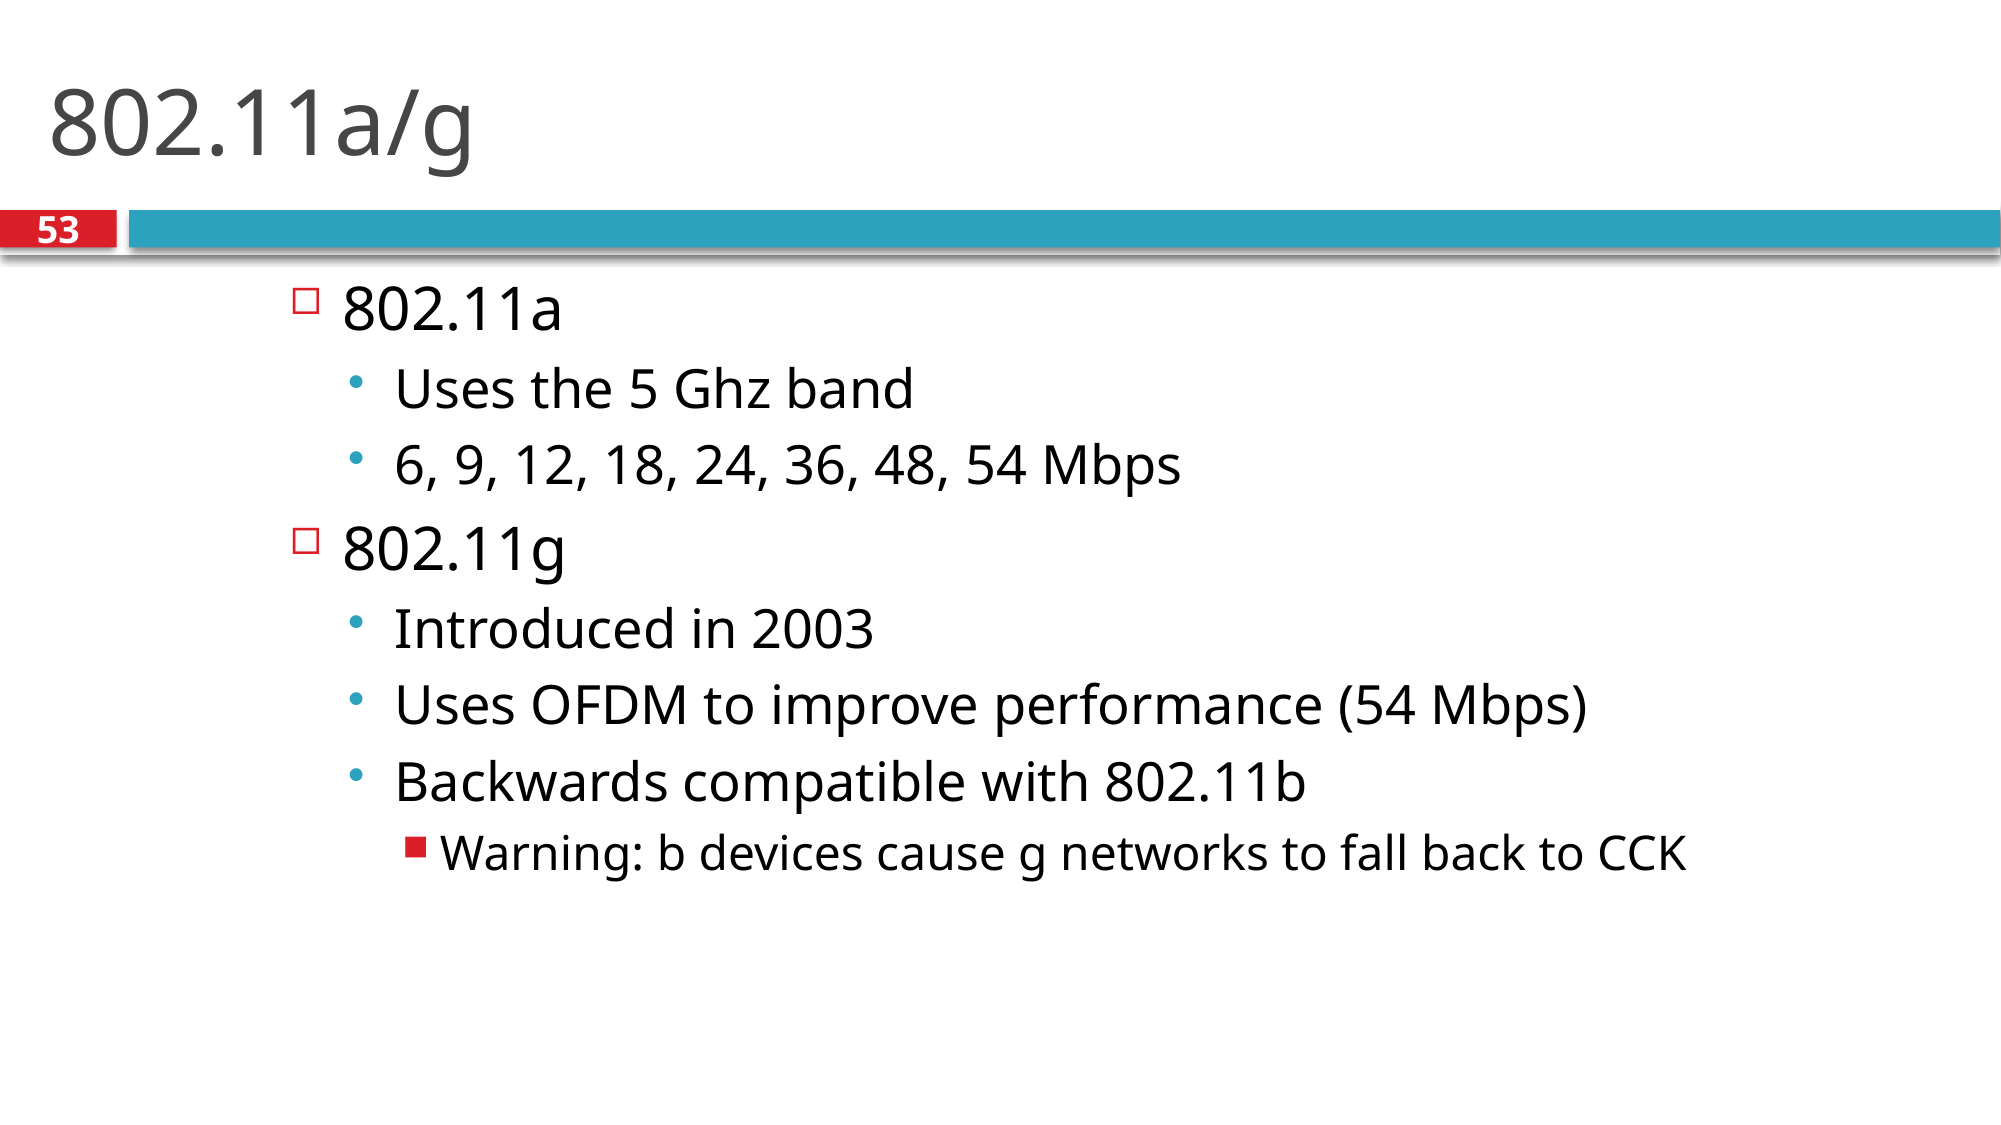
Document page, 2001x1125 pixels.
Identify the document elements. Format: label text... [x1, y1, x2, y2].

title 802.11a/g [33, 37, 1967, 200]
list 802.11a Uses the 5 Ghz band 6, 9, 12, 18, 24, 36, 48, 54 Mbps 802.11g Introduced in 2003 Uses OFDM to improve performance (54 Mbps) Backwards compatible with 802.11b Warning: b devices cause g networks to fall back to CCK [275, 262, 1725, 1125]
slide_number 53 [0, 206, 117, 257]
